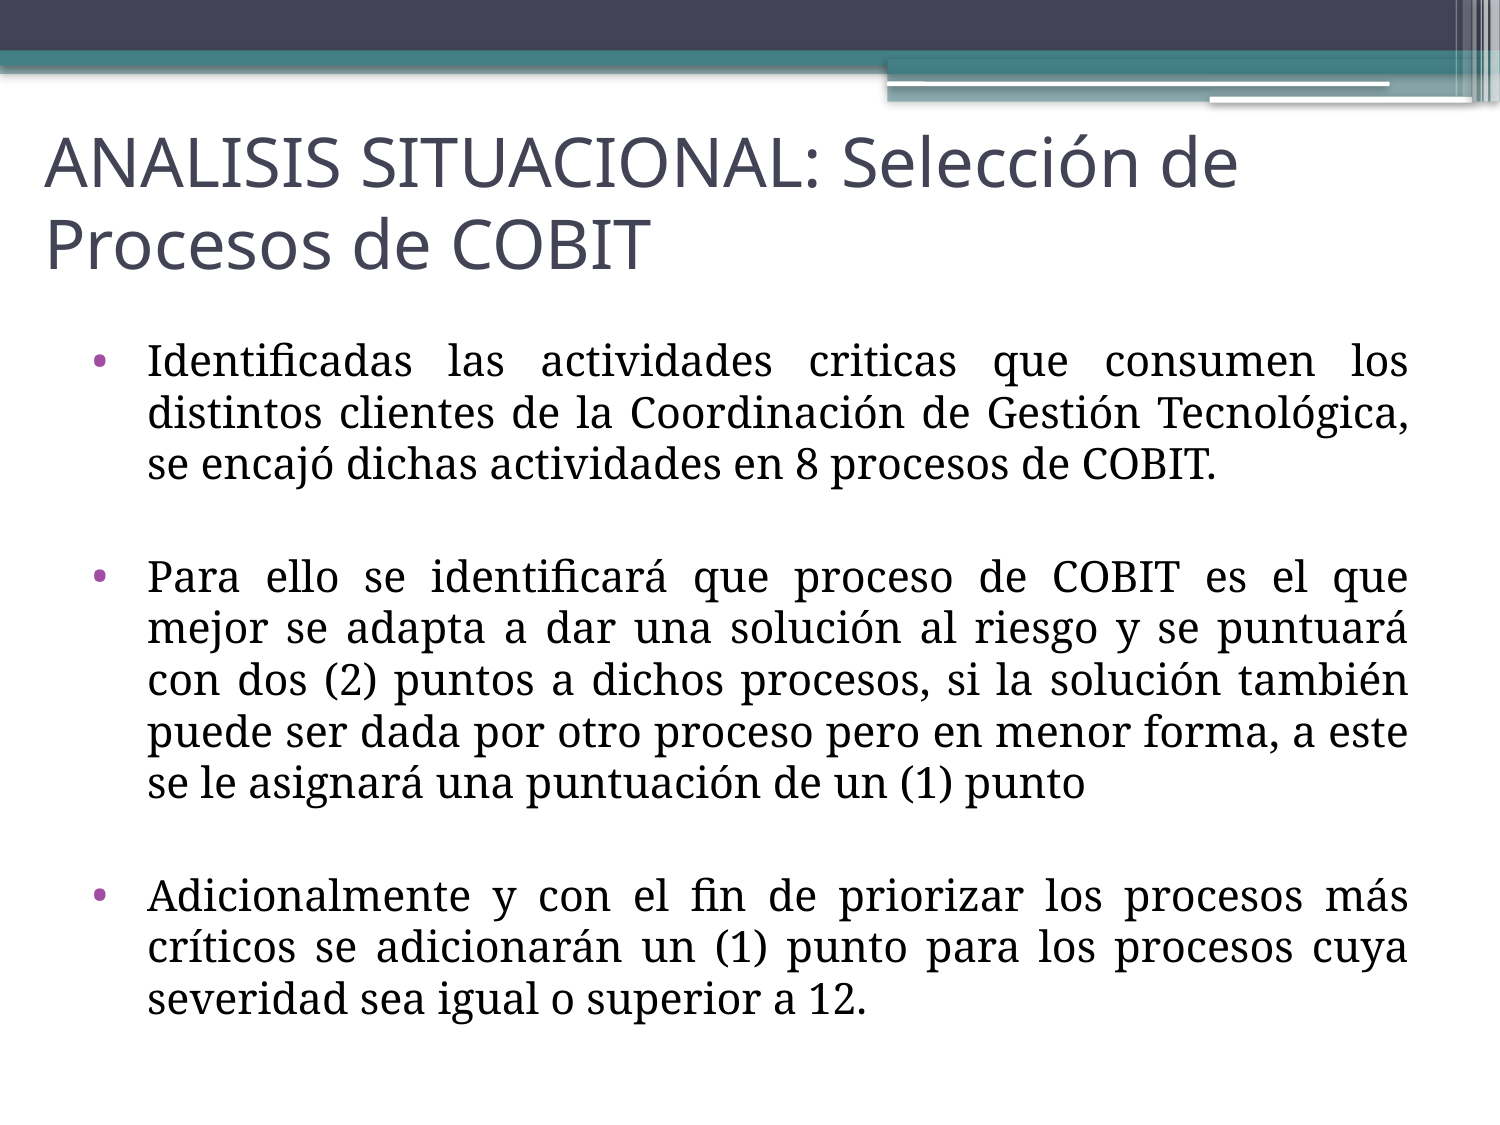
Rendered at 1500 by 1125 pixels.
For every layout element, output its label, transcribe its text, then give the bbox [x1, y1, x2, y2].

list Identificadas las actividades criticas que consumen los distintos clientes de la Coordinación de Gestión Tecnológica, se encajó dichas actividades en 8 procesos de COBIT. Para ello se identificará que proceso de COBIT es el que mejor se adapta a dar una solución al riesgo y se puntuará con dos (2) puntos a dichos procesos, si la solución también puede ser dada por otro proceso pero en menor forma, a este se le asignará una puntuación de un (1) punto Adicionalmente y con el fin de priorizar los procesos más críticos se adicionarán un (1) punto para los procesos cuya severidad sea igual o superior a 12. [75, 326, 1425, 1083]
title ANALISIS SITUACIONAL: Selección de Procesos de COBIT [29, 113, 1500, 289]
